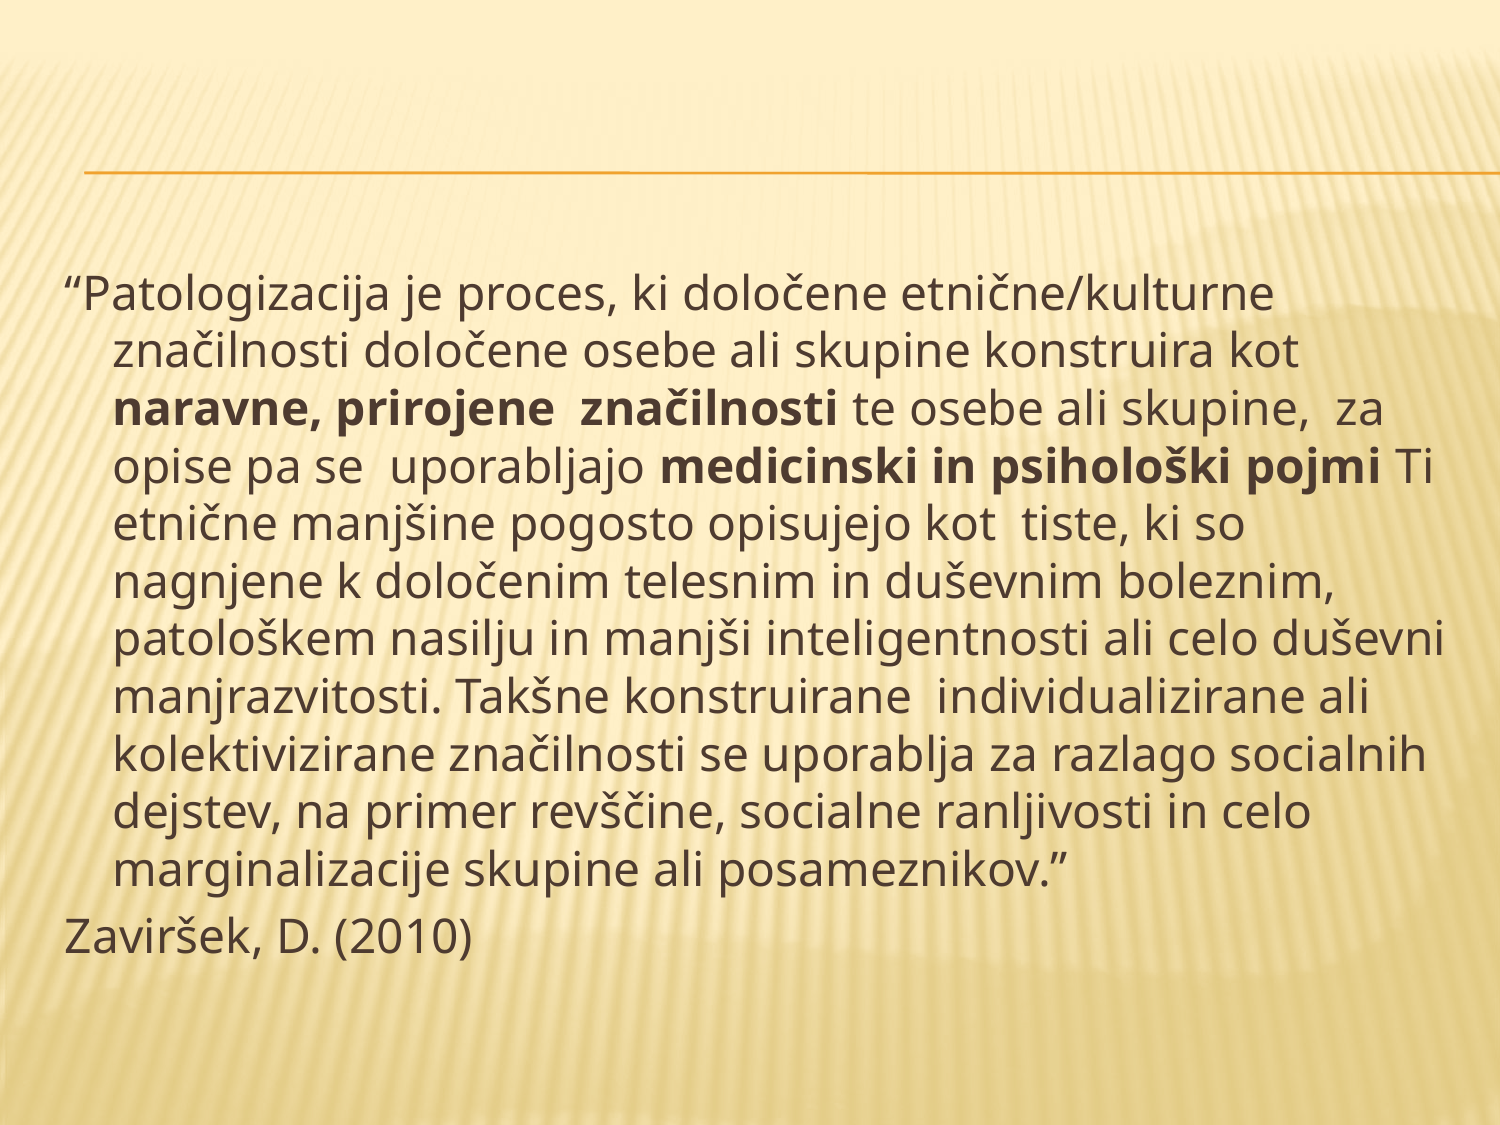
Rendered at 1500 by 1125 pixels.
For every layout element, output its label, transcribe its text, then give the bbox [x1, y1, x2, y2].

list “Patologizacija je proces, ki določene etnične/kulturne značilnosti določene osebe ali skupine konstruira kot naravne, prirojene značilnosti te osebe ali skupine, za opise pa se uporabljajo medicinski in psihološki pojmi Ti etnične manjšine pogosto opisujejo kot tiste, ki so nagnjene k določenim telesnim in duševnim boleznim, patološkem nasilju in manjši inteligentnosti ali celo duševni manjrazvitosti. Takšne konstruirane individualizirane ali kolektivizirane značilnosti se uporablja za razlago socialnih dejstev, na primer revščine, socialne ranljivosti in celo marginalizacije skupine ali posameznikov.” Zaviršek, D. (2010) [50, 254, 1475, 998]
